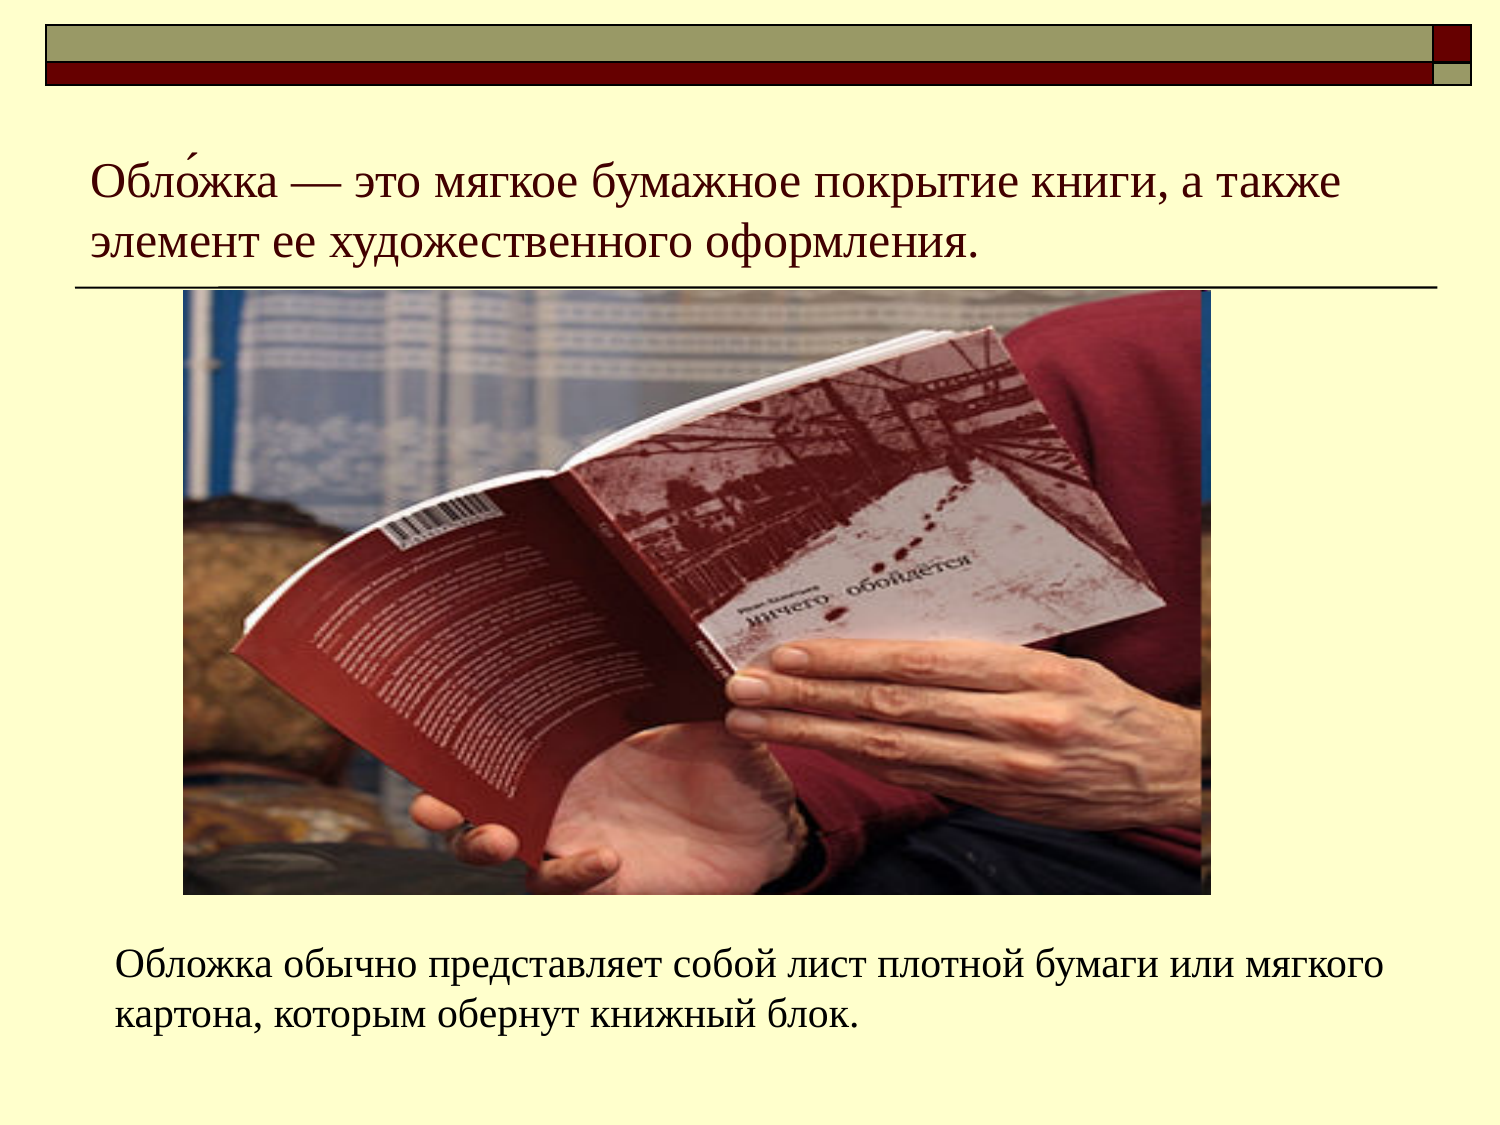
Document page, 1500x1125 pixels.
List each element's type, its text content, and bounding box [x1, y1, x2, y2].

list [183, 290, 1211, 896]
text_box Обложка обычно представляет собой лист плотной бумаги или мягкого картона, которым обернут книжный блок. [100, 928, 1436, 1044]
title Обло́жка — это мягкое бумажное покрытие книги, а также элемент ее художественного оформления. [75, 87, 1425, 275]
